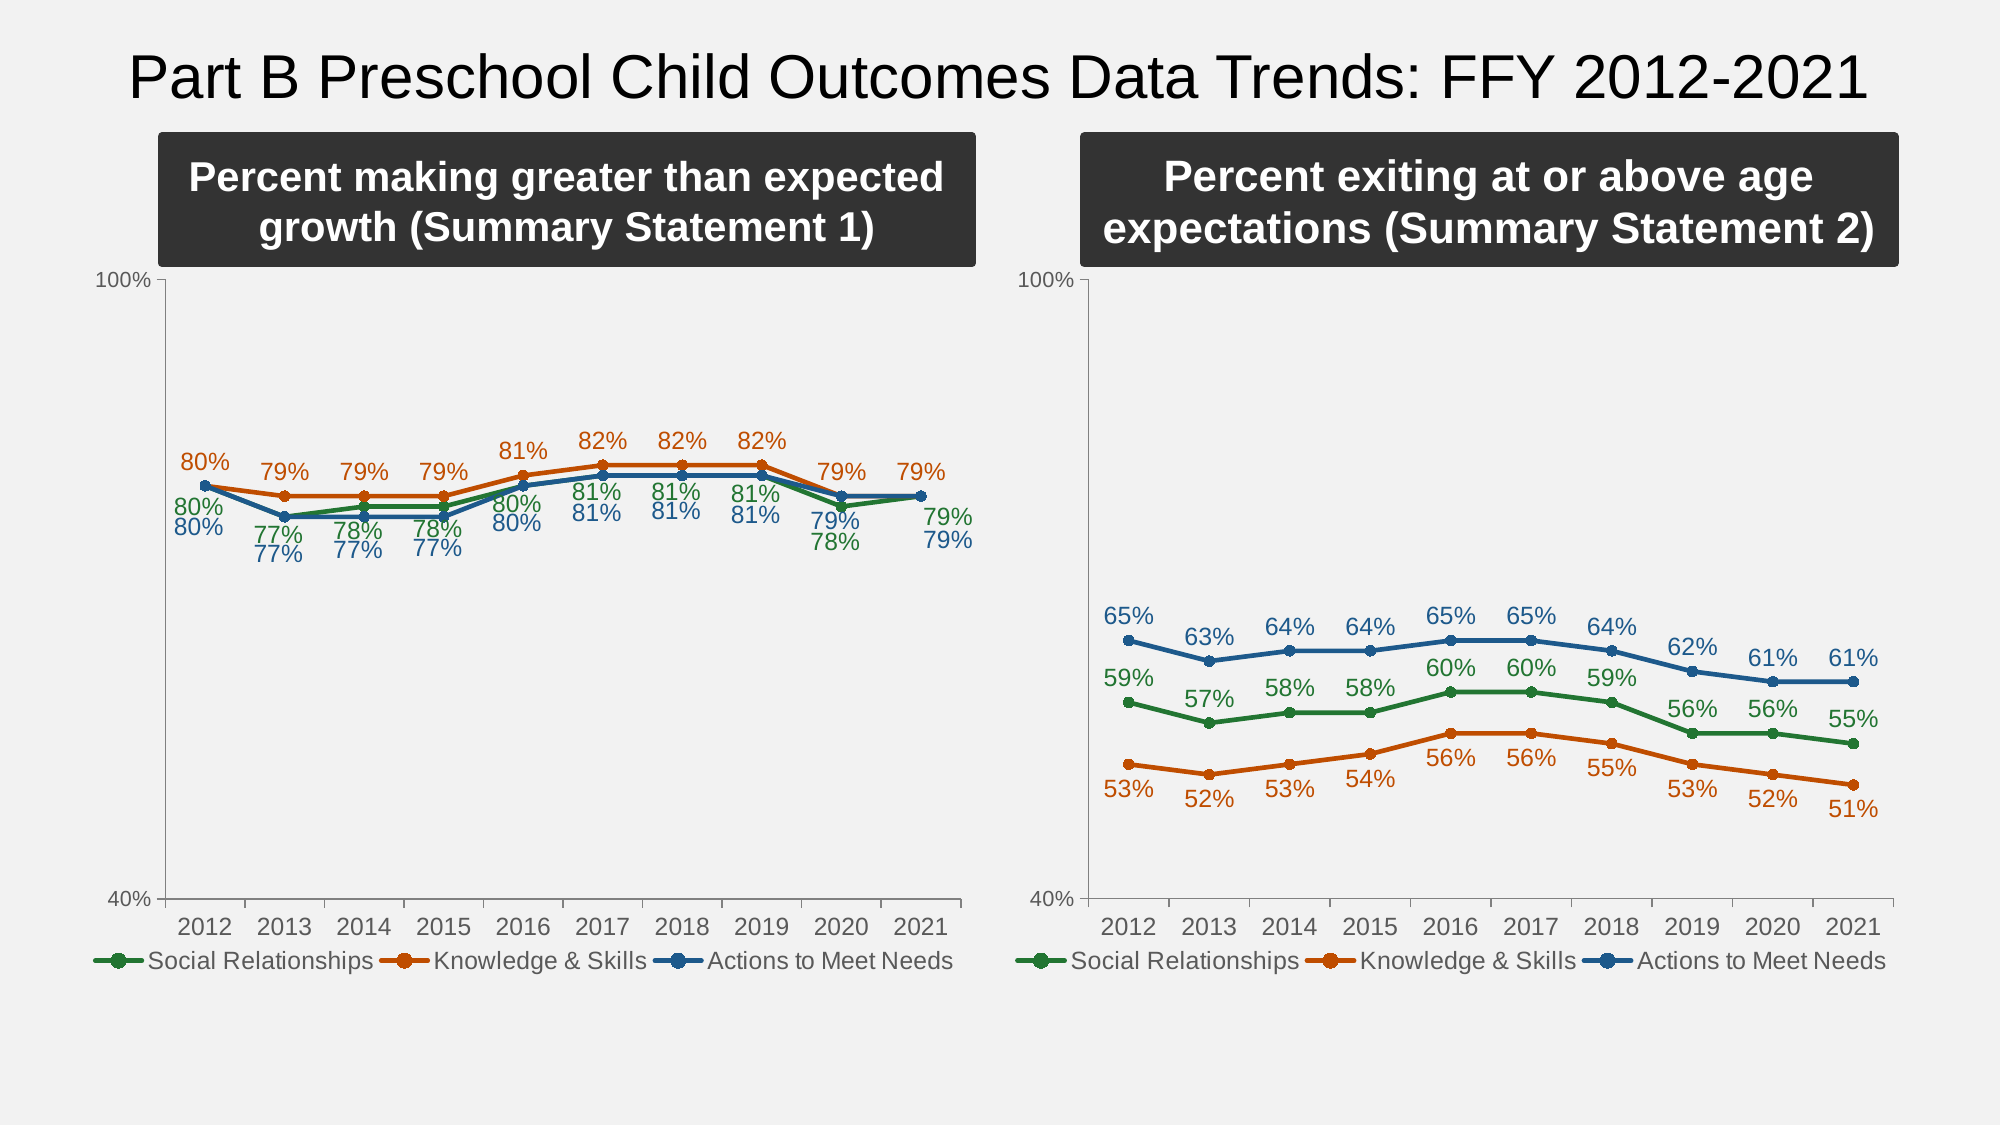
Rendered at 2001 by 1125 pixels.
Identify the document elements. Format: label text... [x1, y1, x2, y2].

list Percent making greater than expected growth (Summary Statement 1) [158, 132, 976, 267]
chart [1010, 266, 1895, 988]
chart [88, 266, 973, 988]
title Part B Preschool Child Outcomes Data Trends: FFY 2012-2021 [47, 37, 1953, 121]
list Percent exiting at or above age expectations (Summary Statement 2) [1080, 132, 1899, 267]
